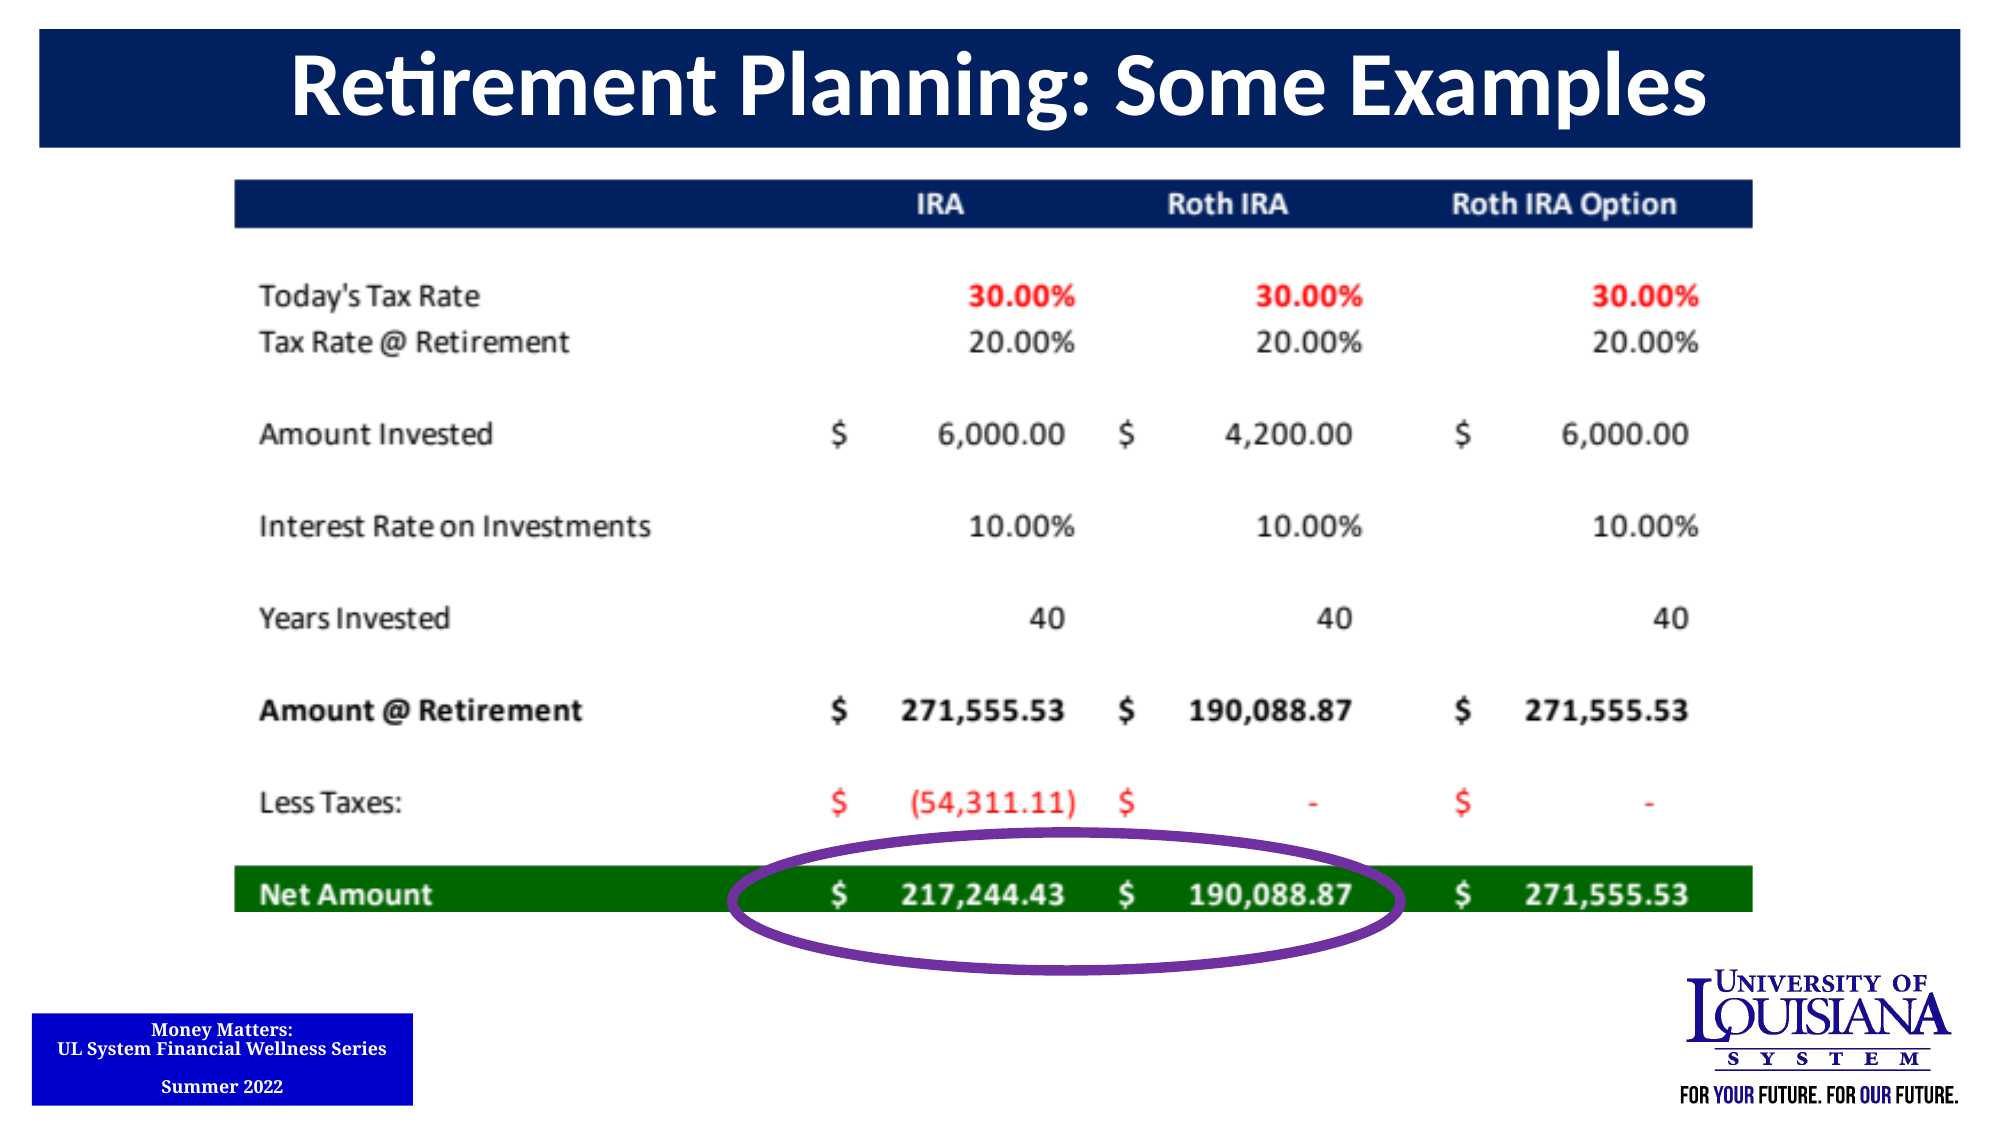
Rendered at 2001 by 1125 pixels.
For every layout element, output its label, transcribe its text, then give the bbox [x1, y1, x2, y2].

picture [233, 178, 1753, 913]
text_box Retirement Planning: Some Examples [39, 29, 1961, 148]
picture [1655, 956, 1983, 1120]
text_box [735, 913, 1398, 972]
